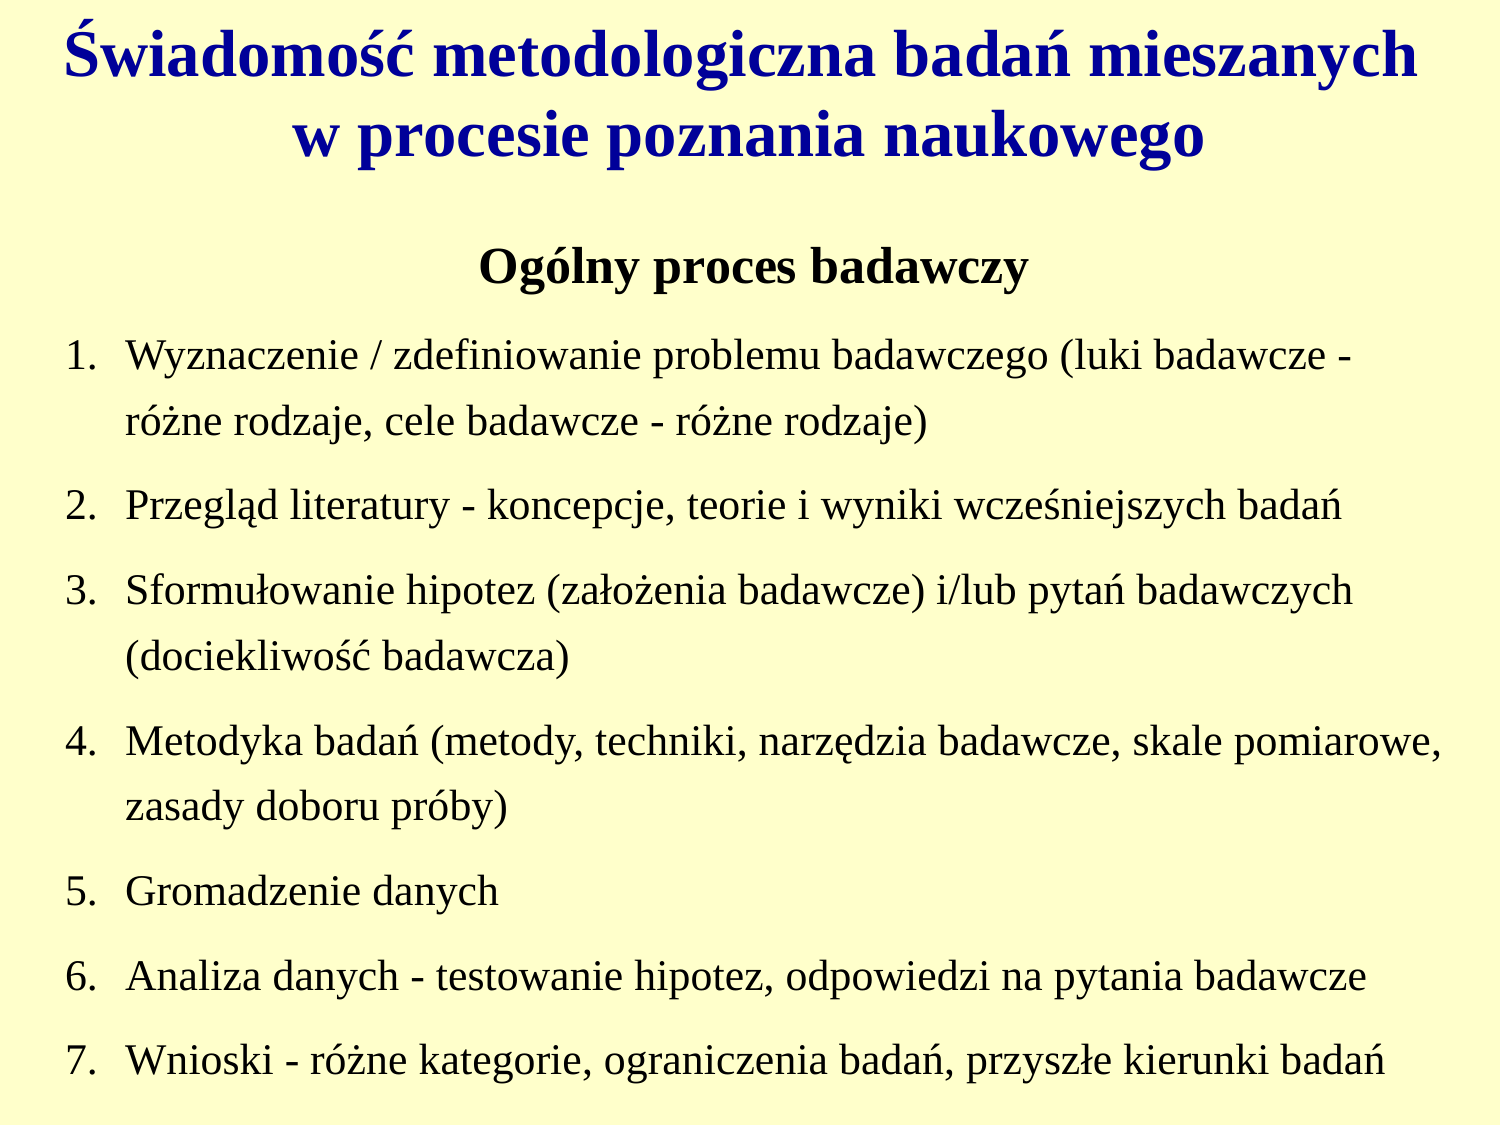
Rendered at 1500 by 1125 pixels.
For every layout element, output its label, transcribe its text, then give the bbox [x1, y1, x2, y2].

list Ogólny proces badawczy Wyznaczenie / zdefiniowanie problemu badawczego (luki badawcze - różne rodzaje, cele badawcze - różne rodzaje) Przegląd literatury - koncepcje, teorie i wyniki wcześniejszych badań Sformułowanie hipotez (założenia badawcze) i/lub pytań badawczych (dociekliwość badawcza) Metodyka badań (metody, techniki, narzędzia badawcze, skale pomiarowe, zasady doboru próby) Gromadzenie danych Analiza danych - testowanie hipotez, odpowiedzi na pytania badawcze Wnioski - różne kategorie, ograniczenia badań, przyszłe kierunki badań [50, 208, 1459, 1125]
picture [0, 126, 1500, 1125]
picture [0, 0, 1500, 54]
title Świadomość metodologiczna badań mieszanych w procesie poznania naukowego [0, 54, 1500, 126]
